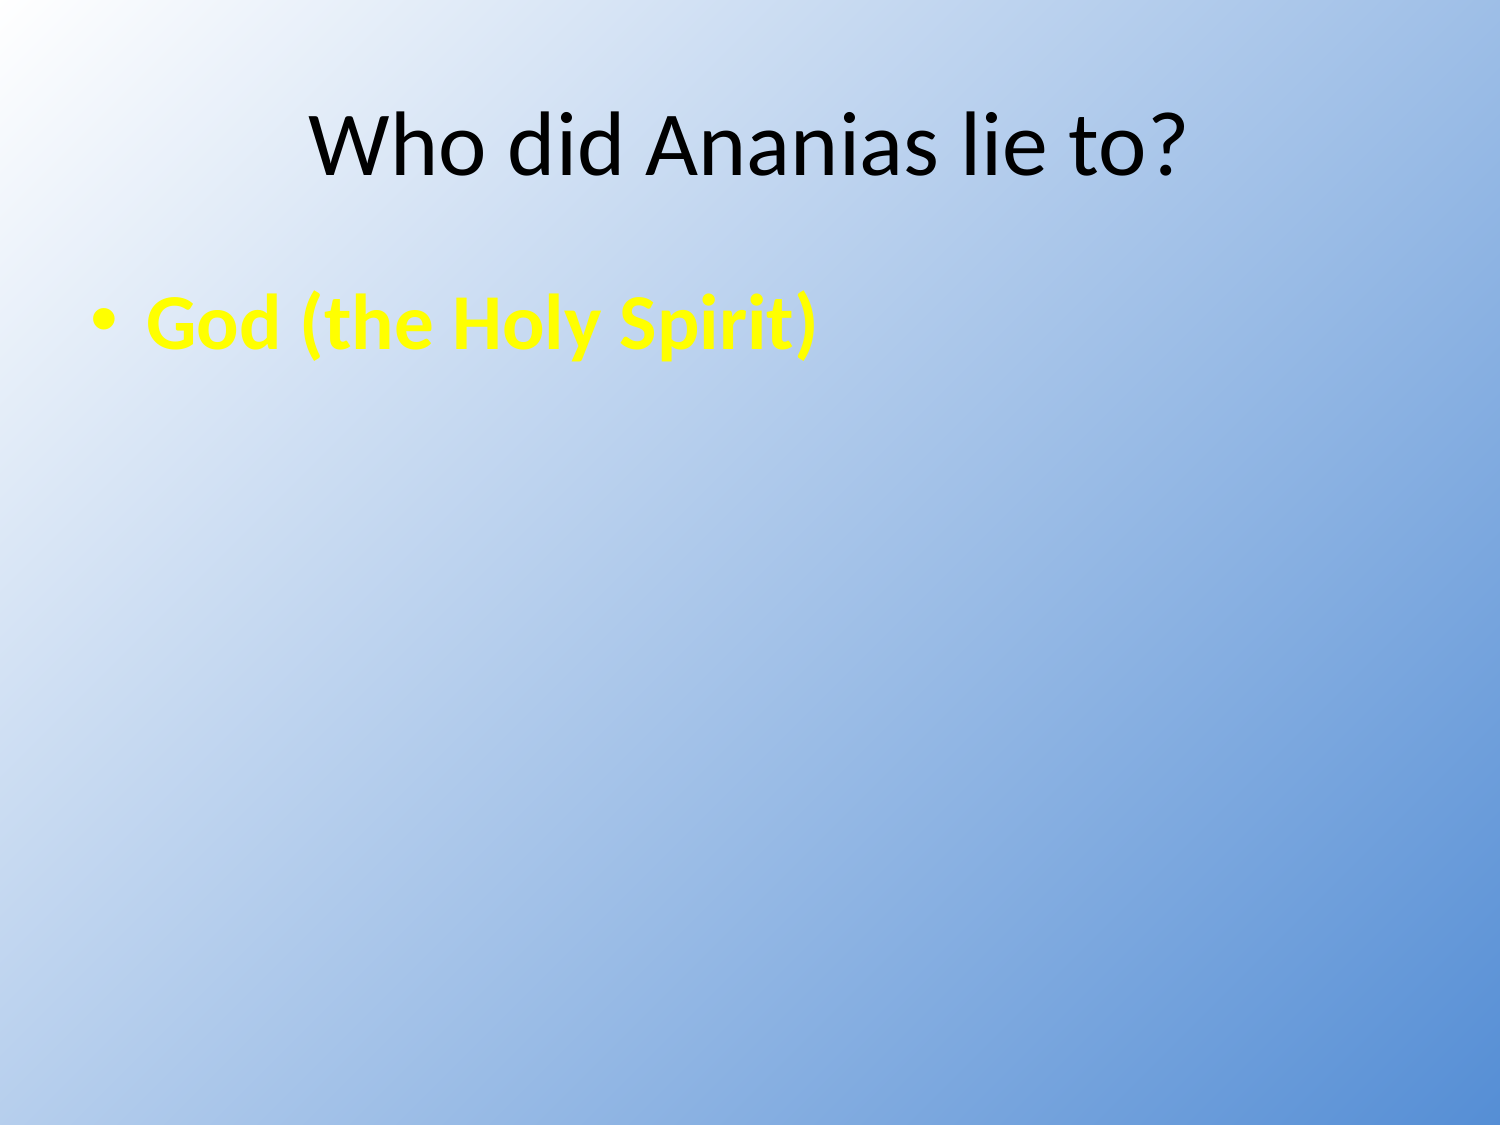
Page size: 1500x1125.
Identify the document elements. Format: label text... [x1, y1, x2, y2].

list God (the Holy Spirit) [75, 262, 1425, 1005]
title Who did Ananias lie to? [75, 45, 1425, 233]
